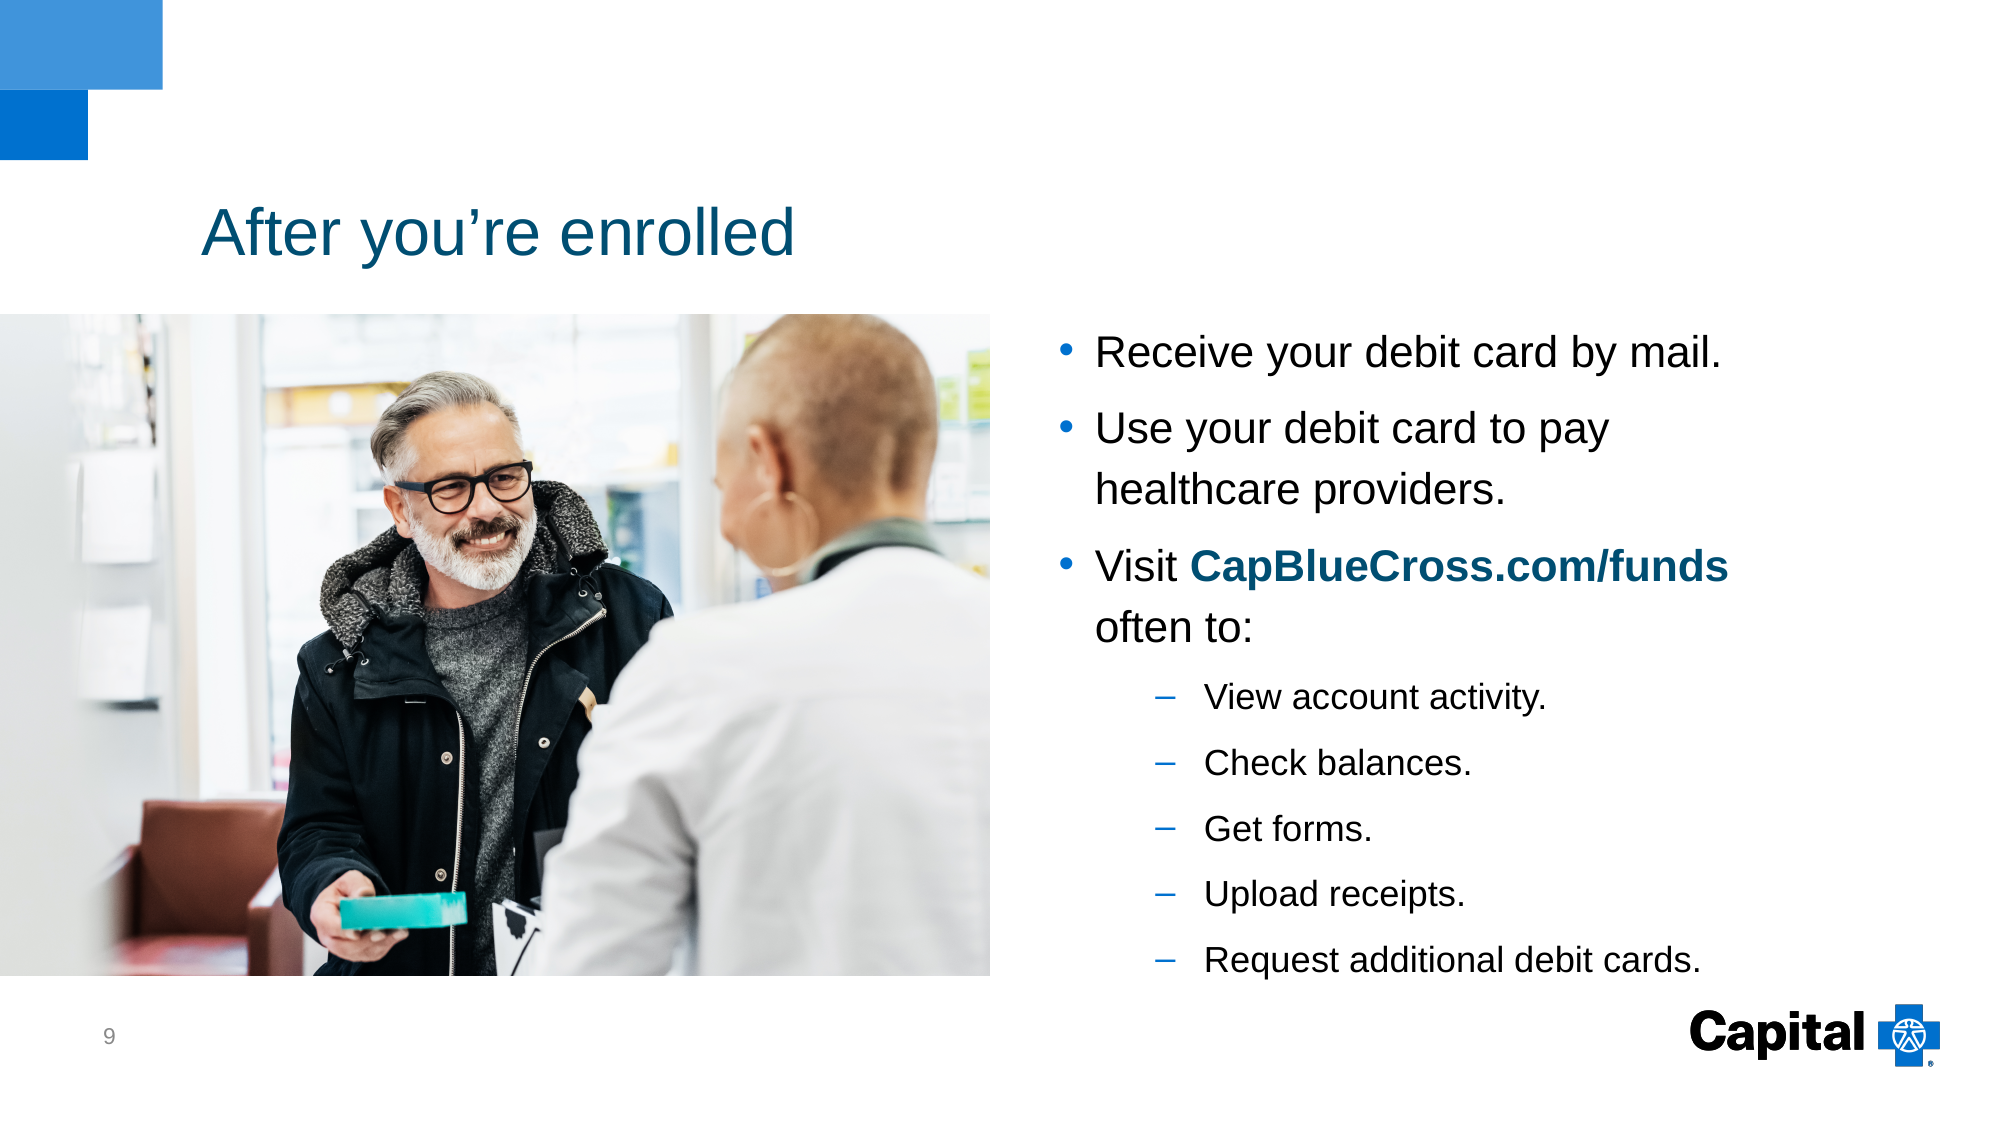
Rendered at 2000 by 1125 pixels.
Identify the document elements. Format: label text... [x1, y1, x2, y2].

title After you’re enrolled [181, 178, 1840, 289]
list Receive your debit card by mail. Use your debit card to pay healthcare providers. Visit CapBlueCross.com/funds often to: View account activity. Check balances. Get forms. Upload receipts. Request additional debit cards. [1038, 305, 1840, 995]
picture [0, 314, 991, 976]
text_box 9 [37, 1014, 182, 1058]
picture [1652, 966, 1977, 1105]
